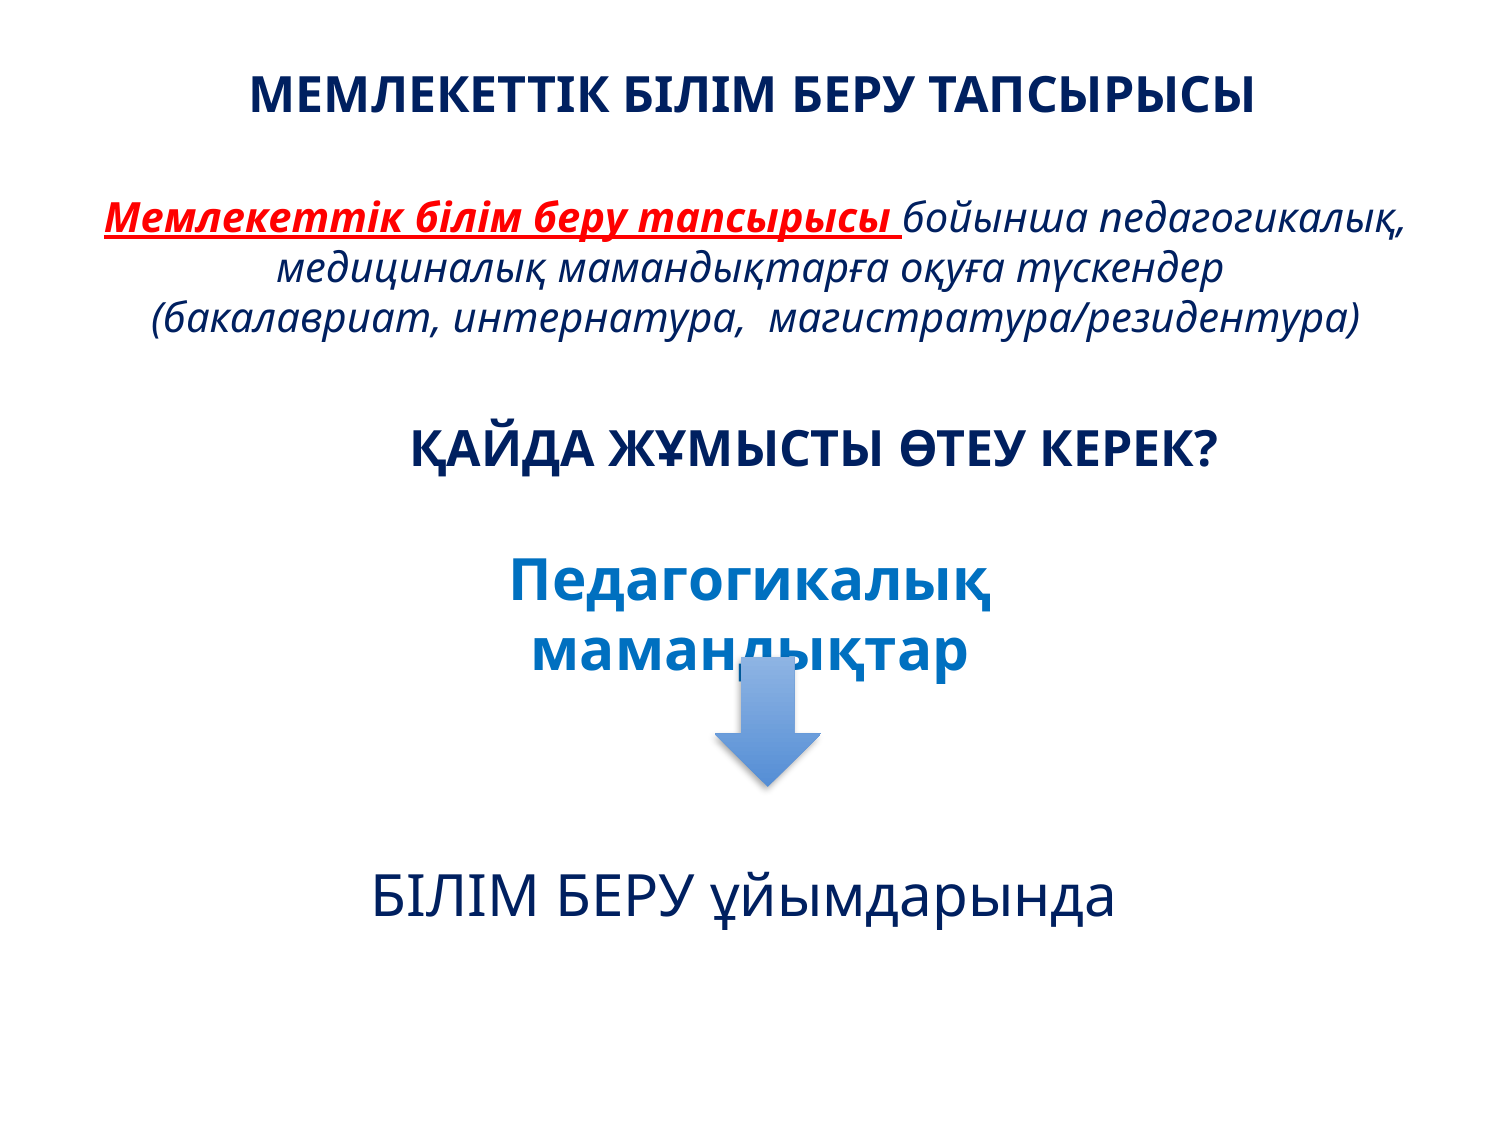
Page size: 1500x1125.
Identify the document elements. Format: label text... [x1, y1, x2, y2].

text_box ҚАЙДА ЖҰМЫСТЫ ӨТЕУ КЕРЕК? [394, 408, 1247, 484]
text_box МЕМЛЕКЕТТІК БІЛІМ БЕРУ ТАПСЫРЫСЫ [138, 55, 1368, 130]
text_box [714, 656, 821, 787]
text_box Мемлекеттік білім беру тапсырысы бойынша педагогикалық, медициналық мамандықтарға оқуға түскендер (бакалавриат, интернатура, магистратура/резидентура) [53, 183, 1459, 349]
text_box Педагогикалық мамандықтар [289, 534, 1211, 690]
text_box БІЛІМ БЕРУ ұйымдарында [289, 850, 1199, 936]
